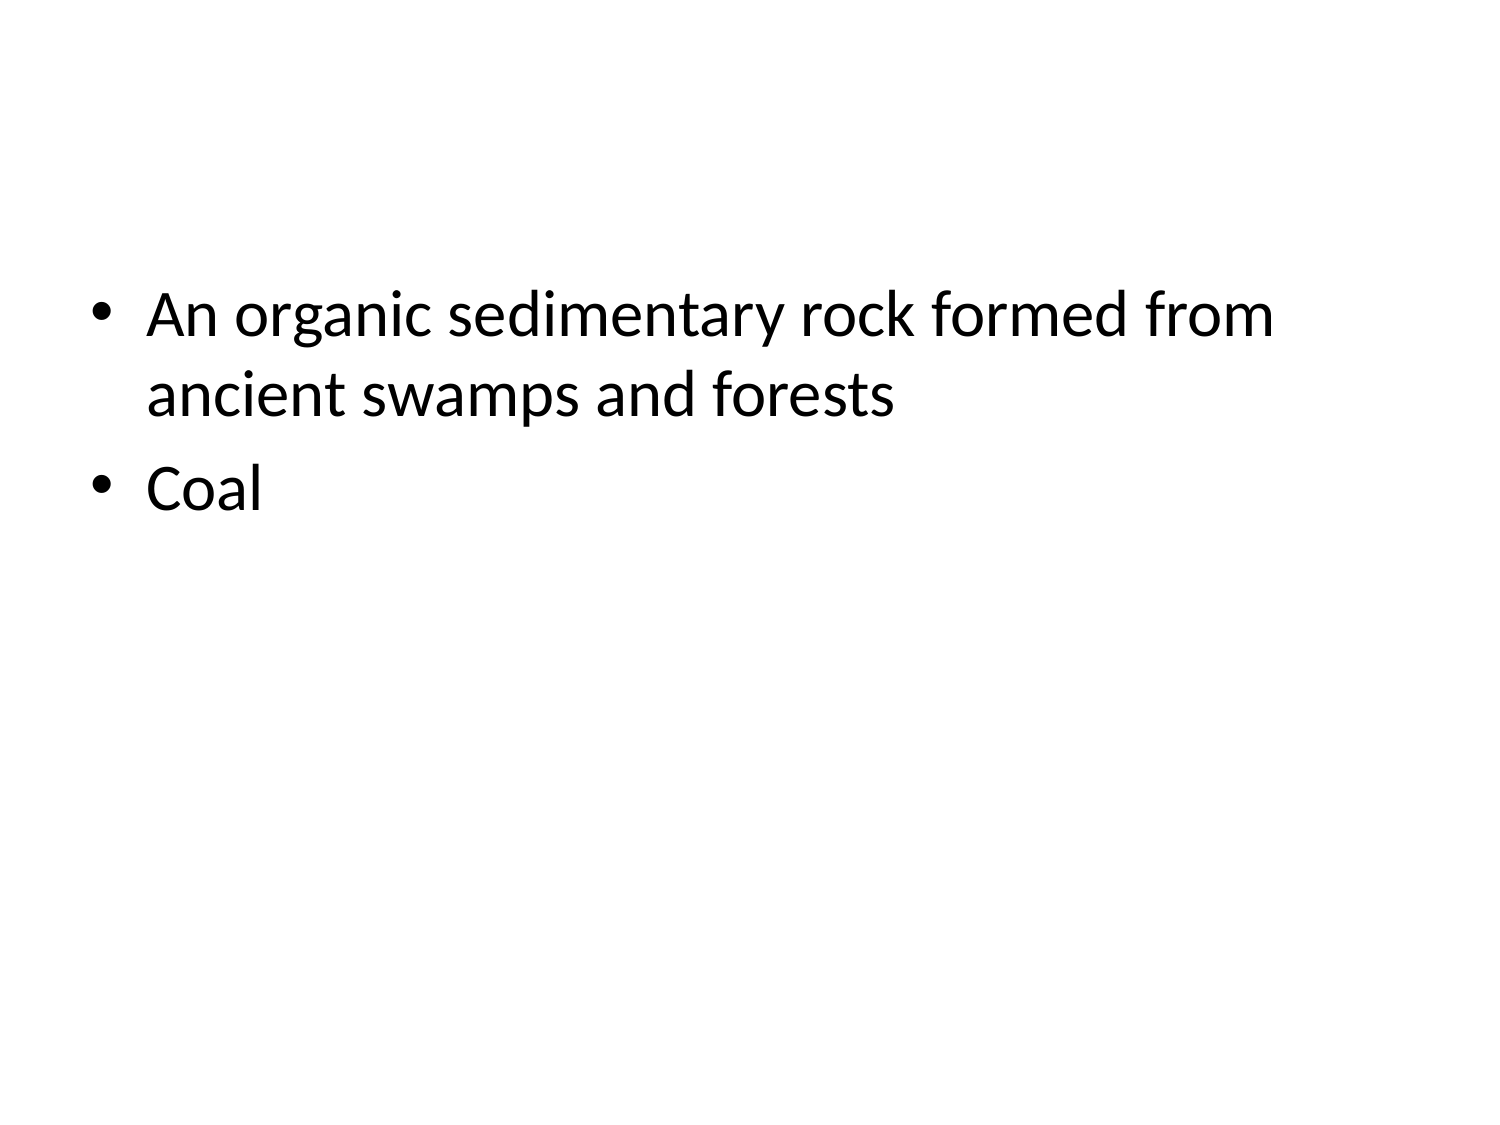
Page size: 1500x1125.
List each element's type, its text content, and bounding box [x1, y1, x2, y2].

list An organic sedimentary rock formed from ancient swamps and forests Coal [75, 262, 1425, 1005]
